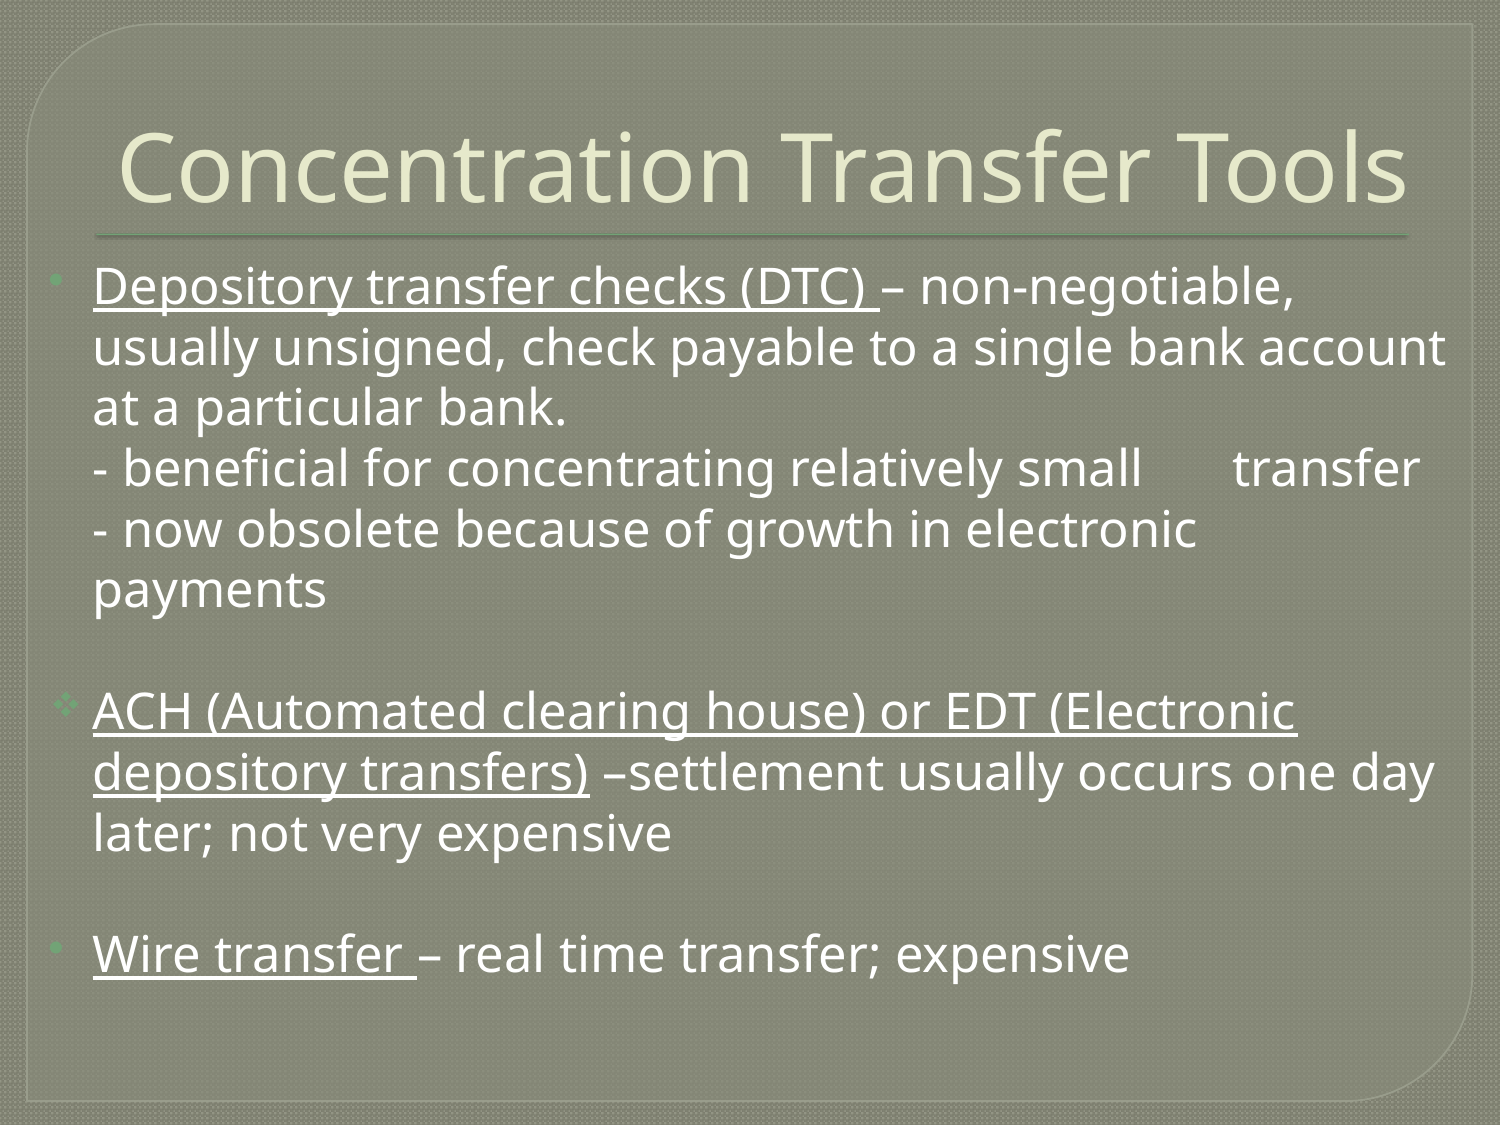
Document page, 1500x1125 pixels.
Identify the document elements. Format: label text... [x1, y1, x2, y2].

list Depository transfer checks (DTC) – non-negotiable, usually unsigned, check payable to a single bank account at a particular bank. - beneficial for concentrating relatively small transfer - now obsolete because of growth in electronic payments ACH (Automated clearing house) or EDT (Electronic depository transfers) –settlement usually occurs one day later; not very expensive Wire transfer – real time transfer; expensive [35, 246, 1465, 1043]
title Concentration Transfer Tools [75, 41, 1425, 230]
